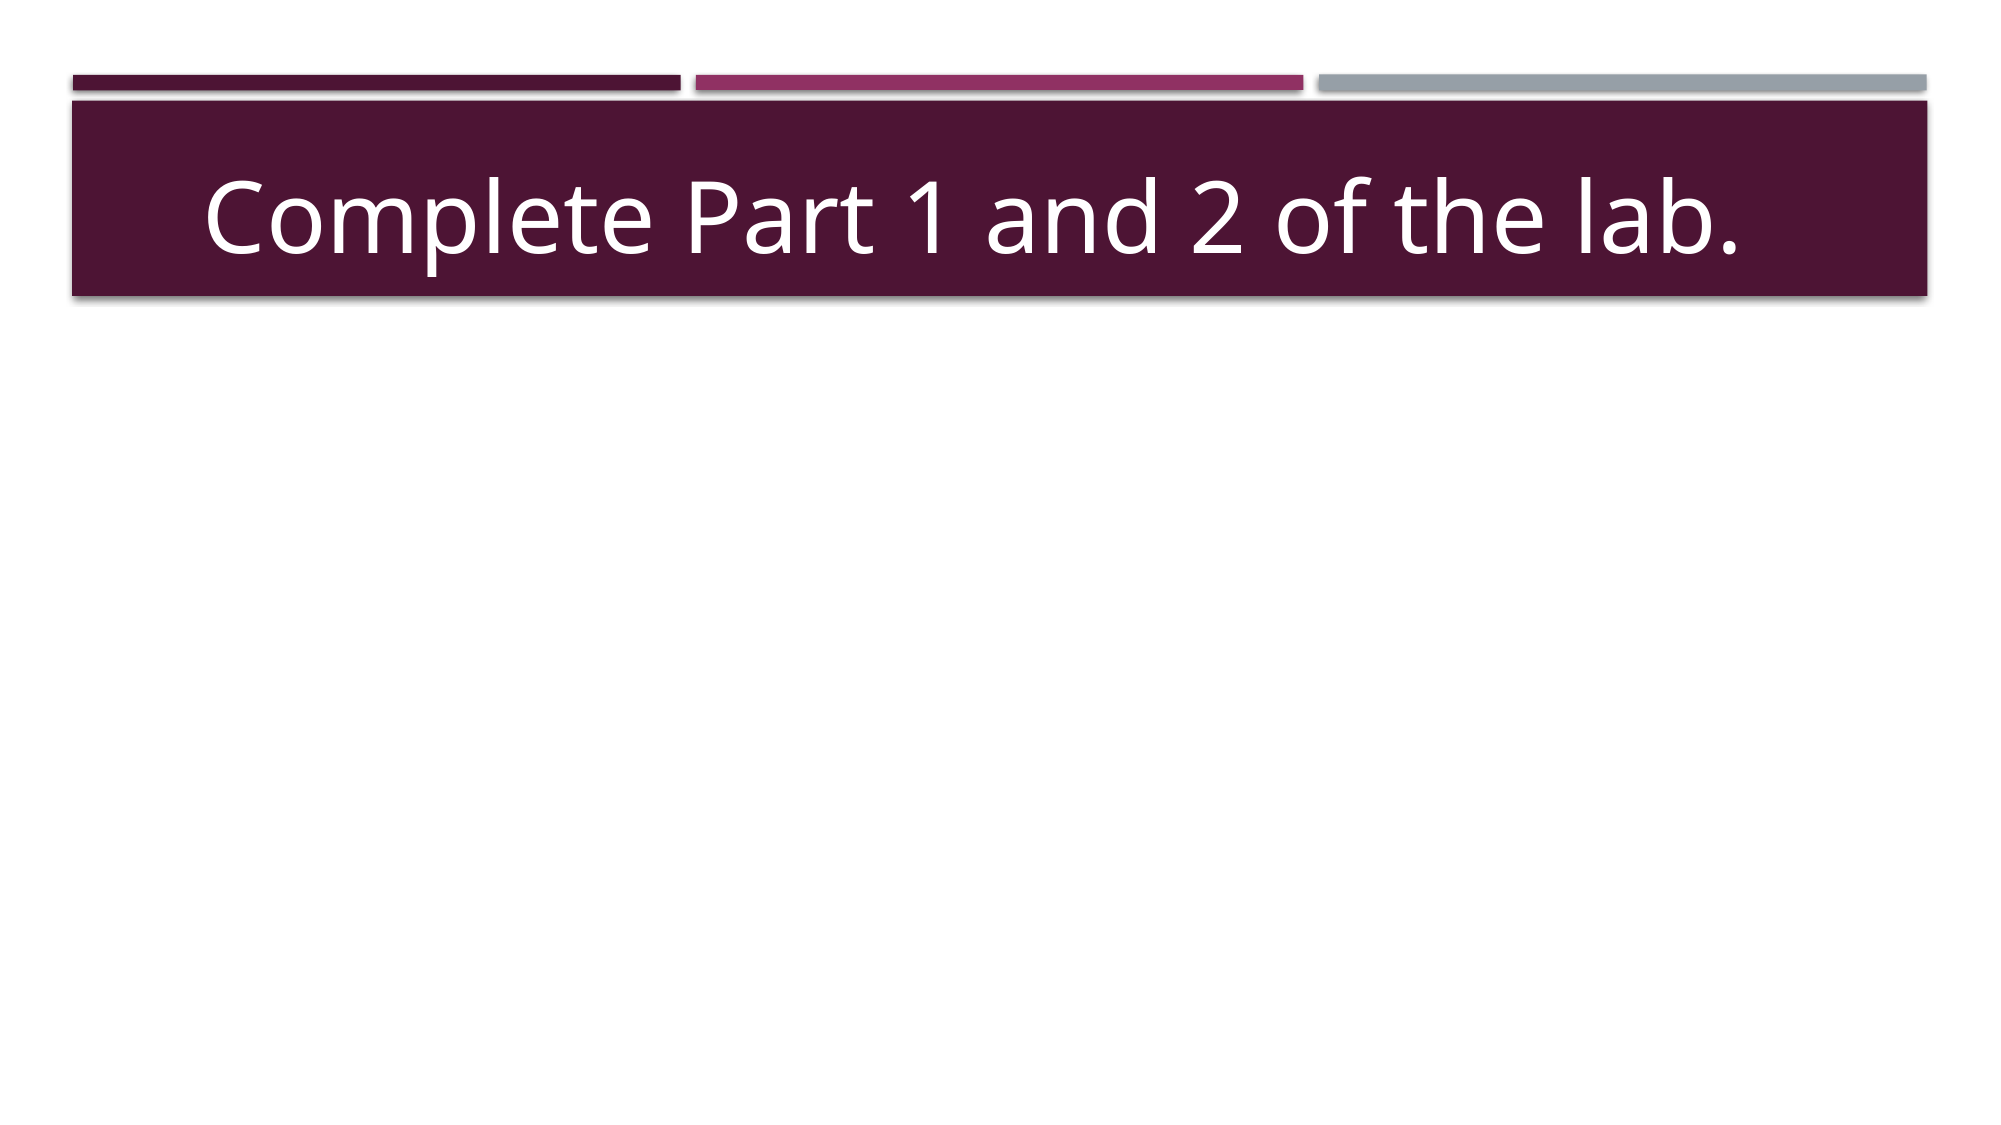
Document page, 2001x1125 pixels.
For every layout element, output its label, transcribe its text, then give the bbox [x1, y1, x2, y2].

title Complete Part 1 and 2 of the lab. [95, 115, 1905, 282]
